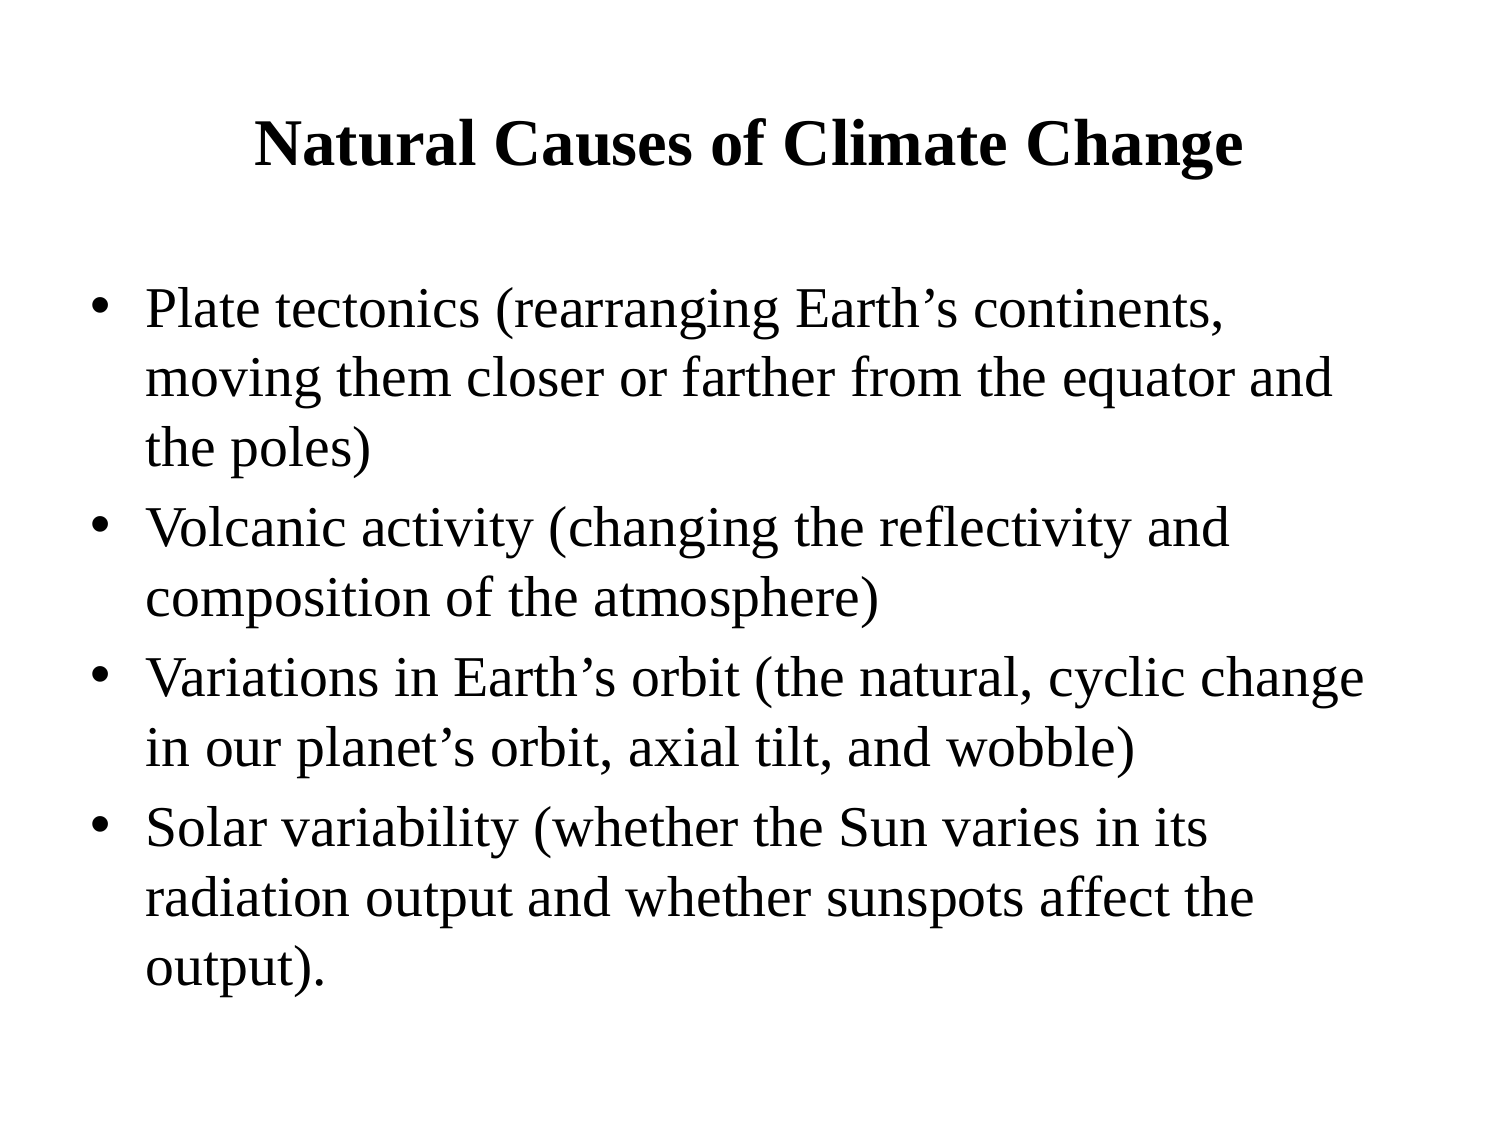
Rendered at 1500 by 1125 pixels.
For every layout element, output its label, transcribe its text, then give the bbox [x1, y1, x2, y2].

title Natural Causes of Climate Change [75, 45, 1425, 233]
list Plate tectonics (rearranging Earth’s continents, moving them closer or farther from the equator and the poles) Volcanic activity (changing the reflectivity and composition of the atmosphere) Variations in Earth’s orbit (the natural, cyclic change in our planet’s orbit, axial tilt, and wobble) Solar variability (whether the Sun varies in its radiation output and whether sunspots affect the output). [75, 262, 1425, 1005]
